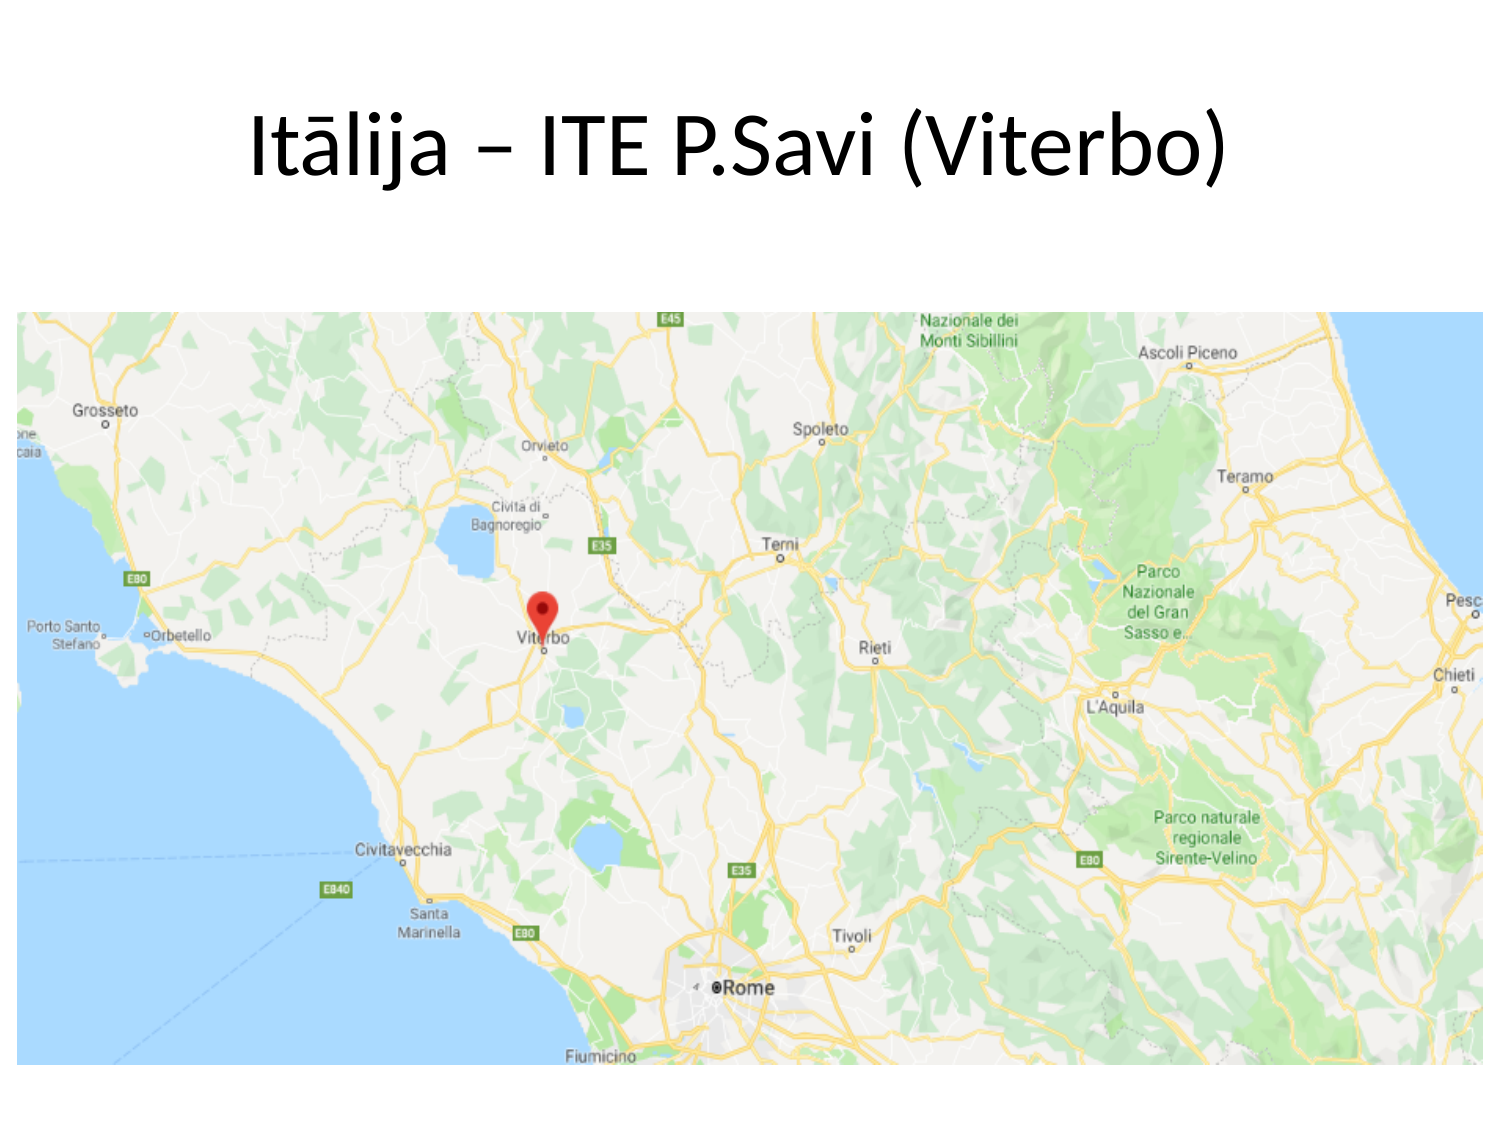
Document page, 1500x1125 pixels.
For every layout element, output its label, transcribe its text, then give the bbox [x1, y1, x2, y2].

title Itālija – ITE P.Savi (Viterbo) [75, 45, 1425, 233]
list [17, 312, 1483, 1065]
